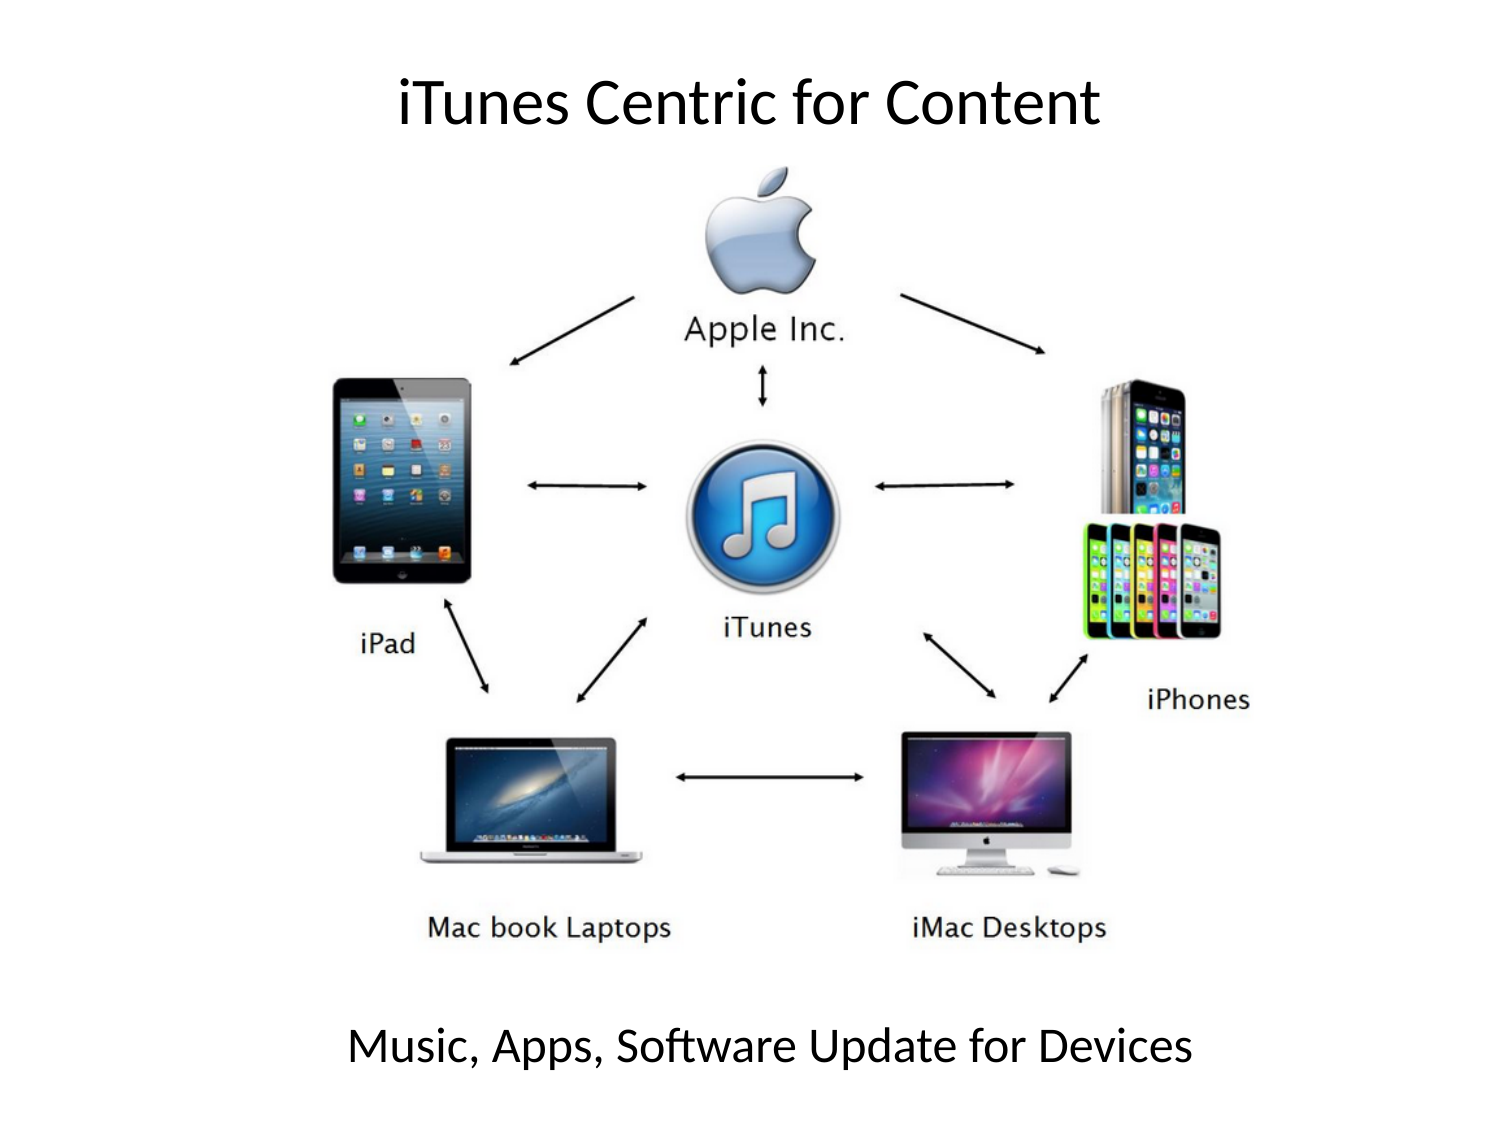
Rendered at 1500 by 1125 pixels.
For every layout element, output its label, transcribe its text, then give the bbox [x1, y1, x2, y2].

picture [230, 165, 1277, 965]
text_box Music, Apps, Software Update for Devices [332, 1005, 1209, 1081]
title iTunes Centric for Content [75, 45, 1425, 151]
